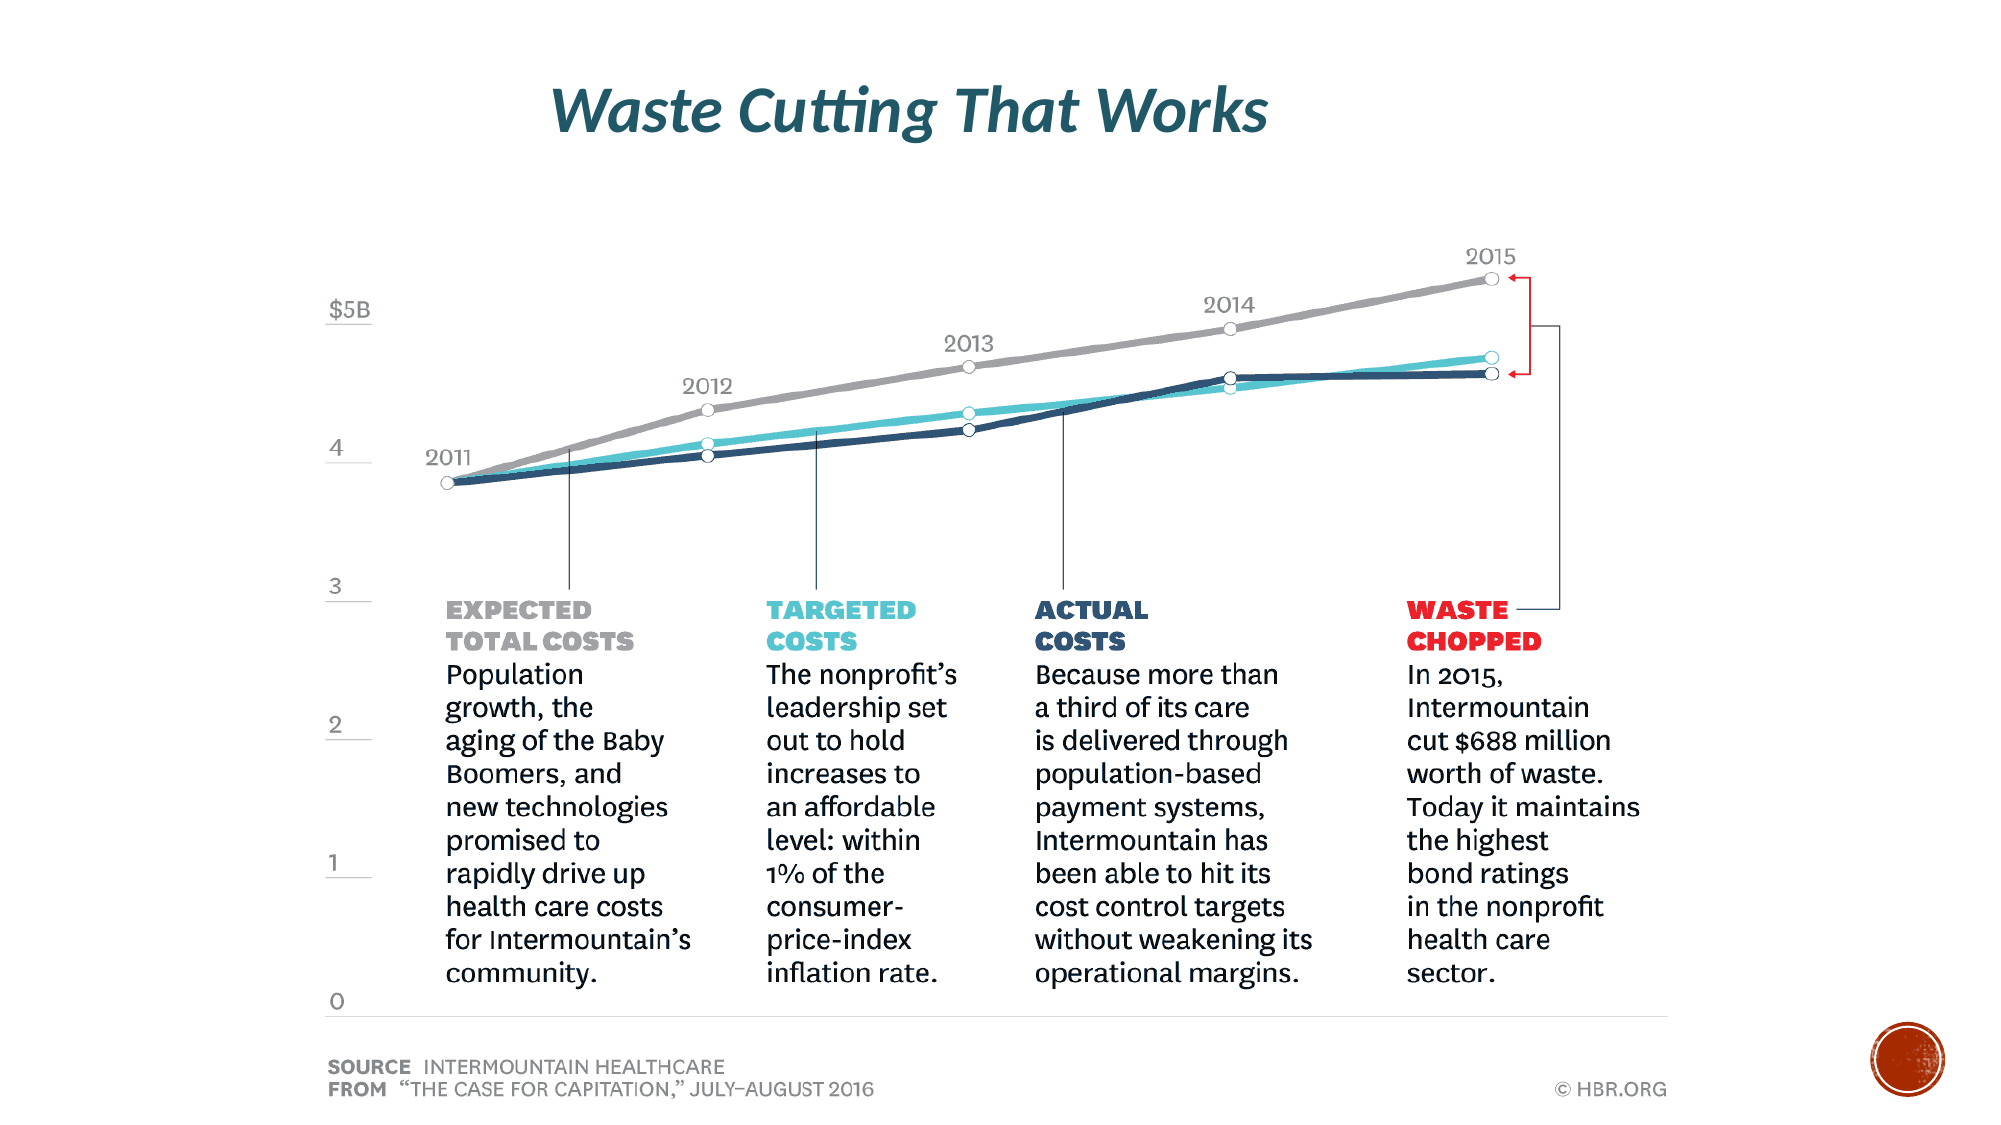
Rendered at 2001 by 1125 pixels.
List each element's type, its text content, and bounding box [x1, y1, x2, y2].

text_box Waste Cutting That Works [534, 67, 1319, 155]
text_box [326, 194, 1665, 1097]
